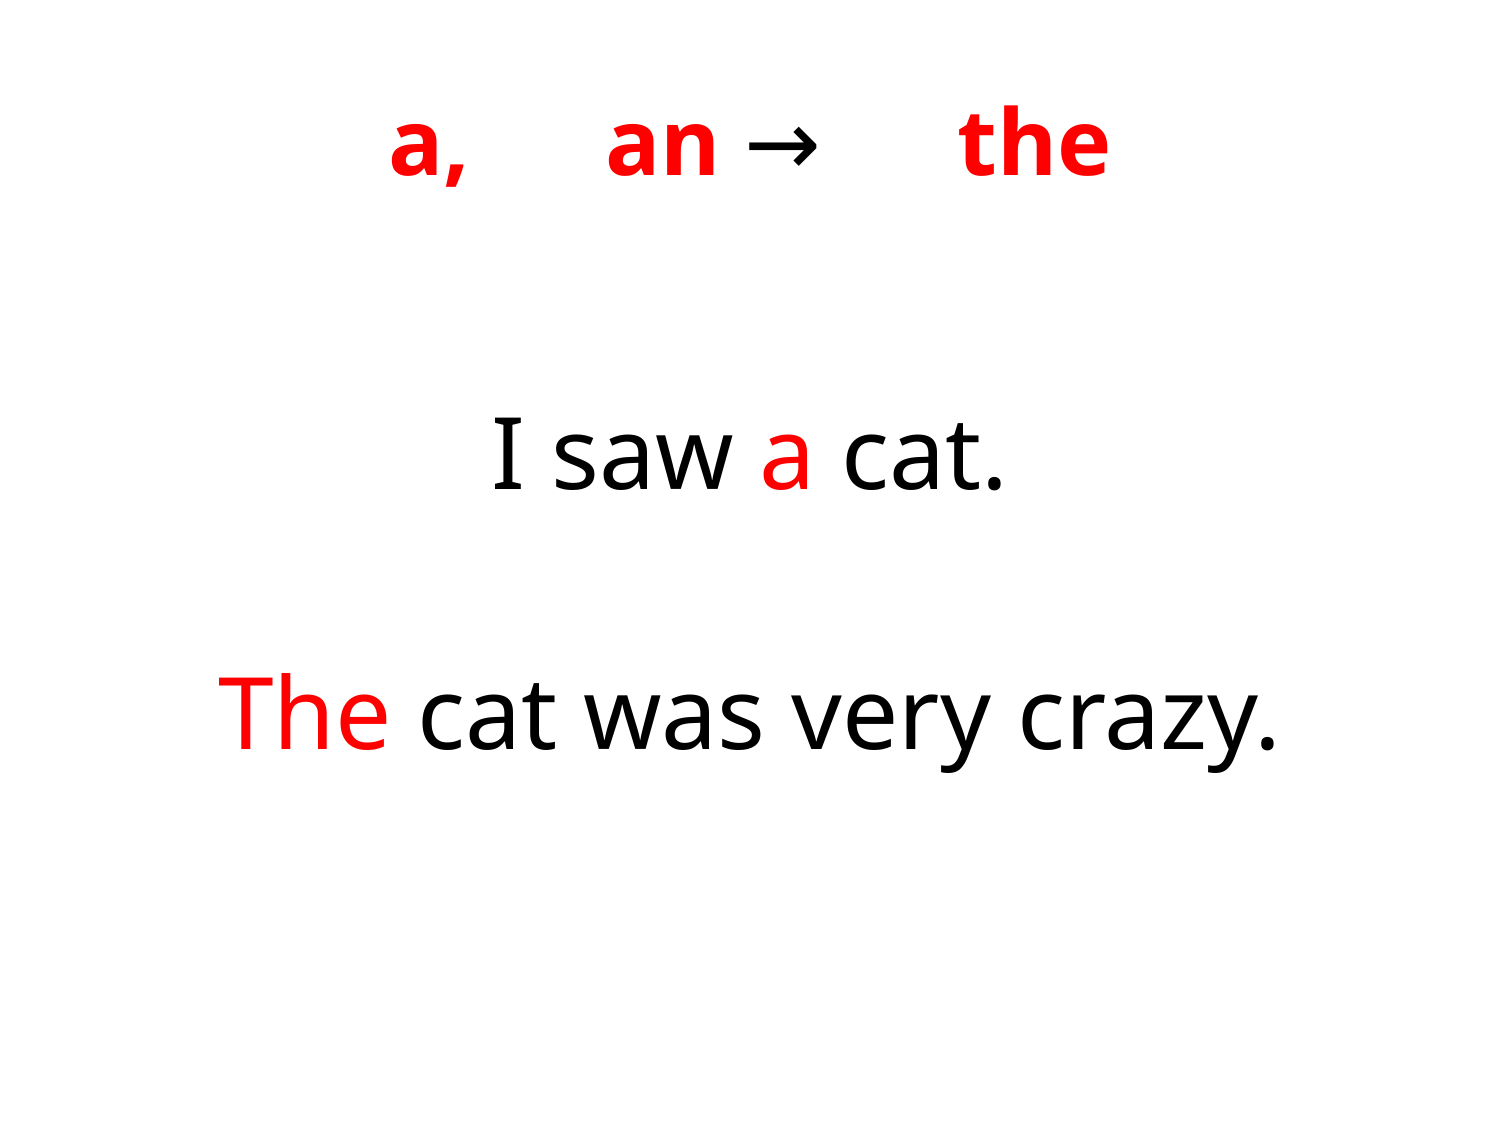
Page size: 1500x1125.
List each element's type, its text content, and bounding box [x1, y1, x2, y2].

title a, an → the [75, 45, 1425, 233]
list I saw a cat. The cat was very crazy. [75, 262, 1425, 1005]
